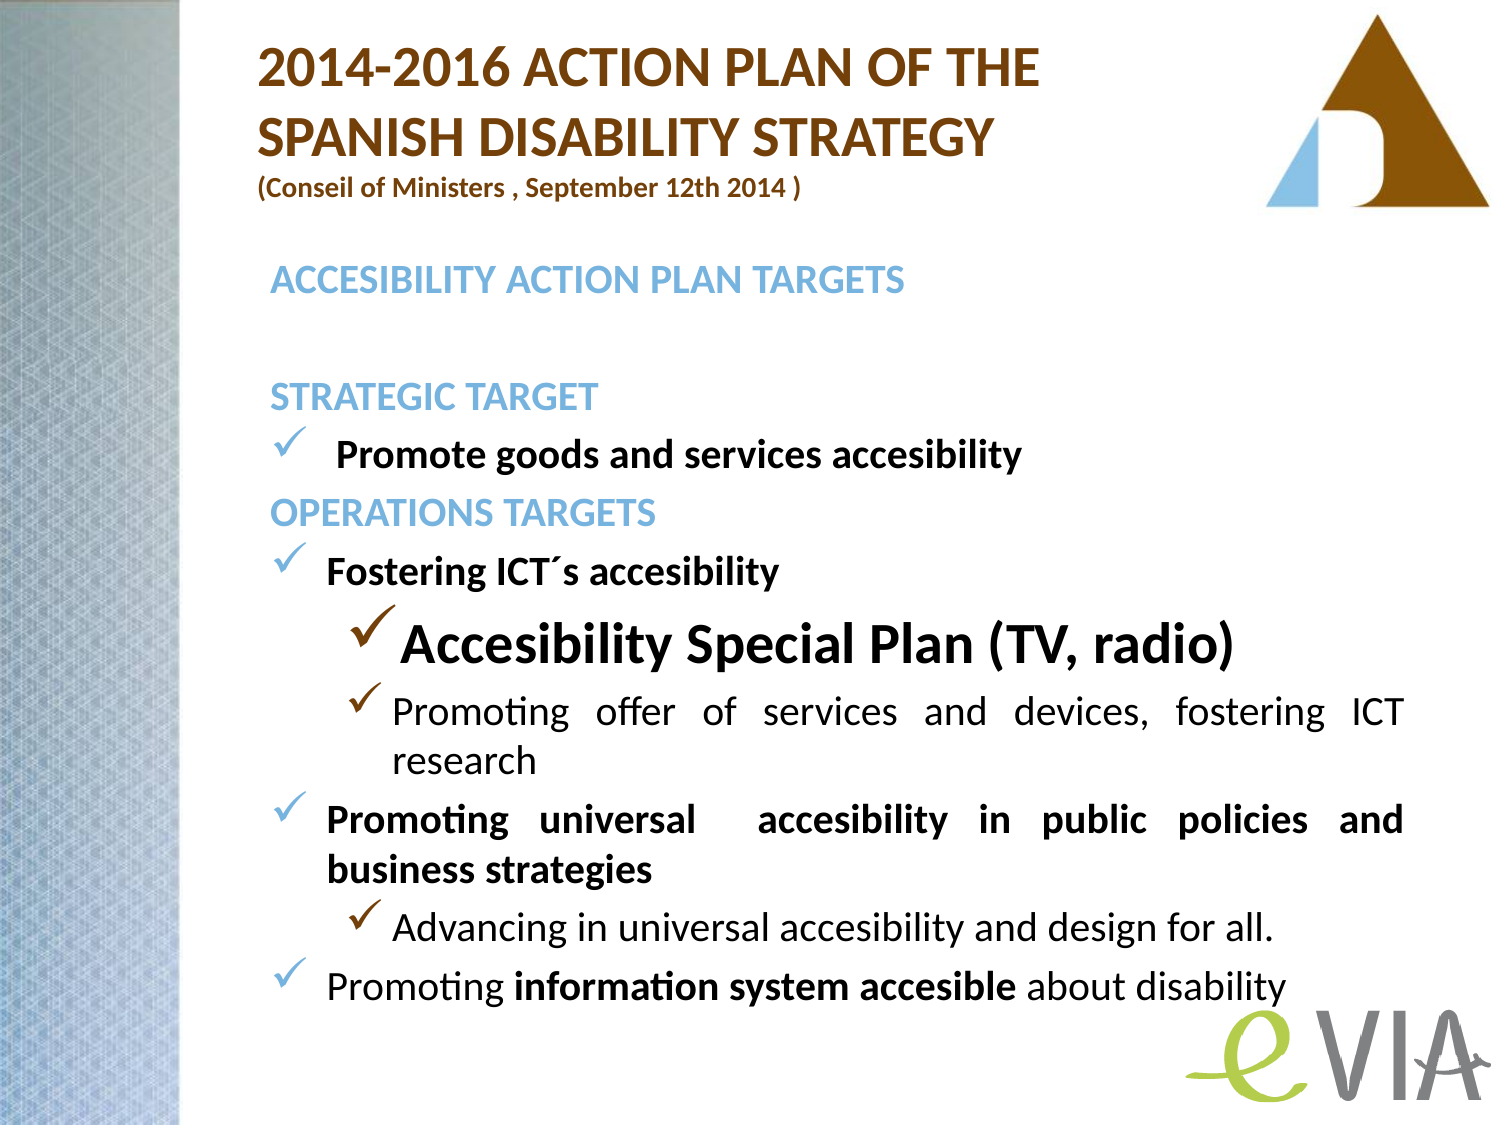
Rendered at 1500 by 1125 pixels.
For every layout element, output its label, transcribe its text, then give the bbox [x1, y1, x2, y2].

picture [1257, 7, 1495, 220]
list ACCESIBILITY ACTION PLAN TARGETS STRATEGIC TARGET Promote goods and services accesibility OPERATIONS TARGETS Fostering ICT´s accesibility Accesibility Special Plan (TV, radio) Promoting offer of services and devices, fostering ICT research Promoting universal accesibility in public policies and business strategies Advancing in universal accesibility and design for all. Promoting information system accesible about disability [255, 244, 1421, 1058]
picture [0, 0, 183, 1125]
picture [1182, 1006, 1500, 1103]
text_box 2014-2016 ACTION PLAN OF THE SPANISH DISABILITY STRATEGY (Conseil of Ministers , September 12th 2014 ) [242, 20, 1149, 211]
